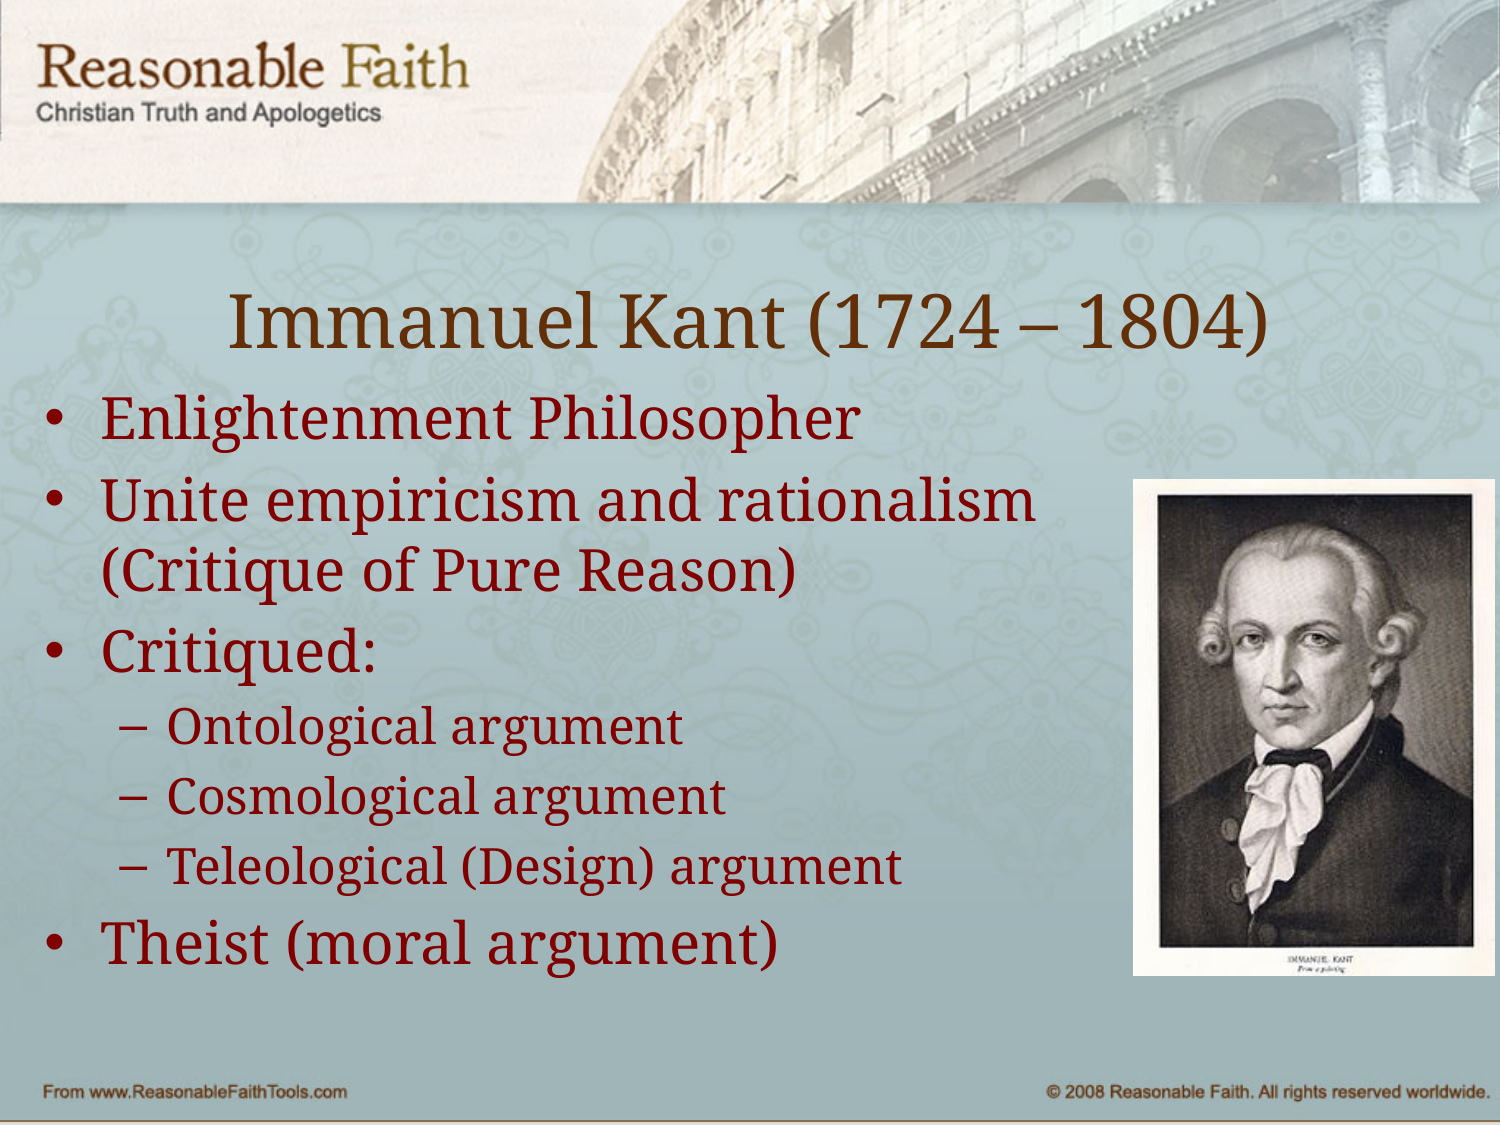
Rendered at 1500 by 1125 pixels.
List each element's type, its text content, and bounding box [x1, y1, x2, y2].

list Enlightenment Philosopher Unite empiricism and rationalism (Critique of Pure Reason) Critiqued: Ontological argument Cosmological argument Teleological (Design) argument Theist (moral argument) [29, 373, 1105, 1083]
title Immanuel Kant (1724 – 1804) [75, 224, 1425, 413]
picture [0, 0, 1500, 1125]
